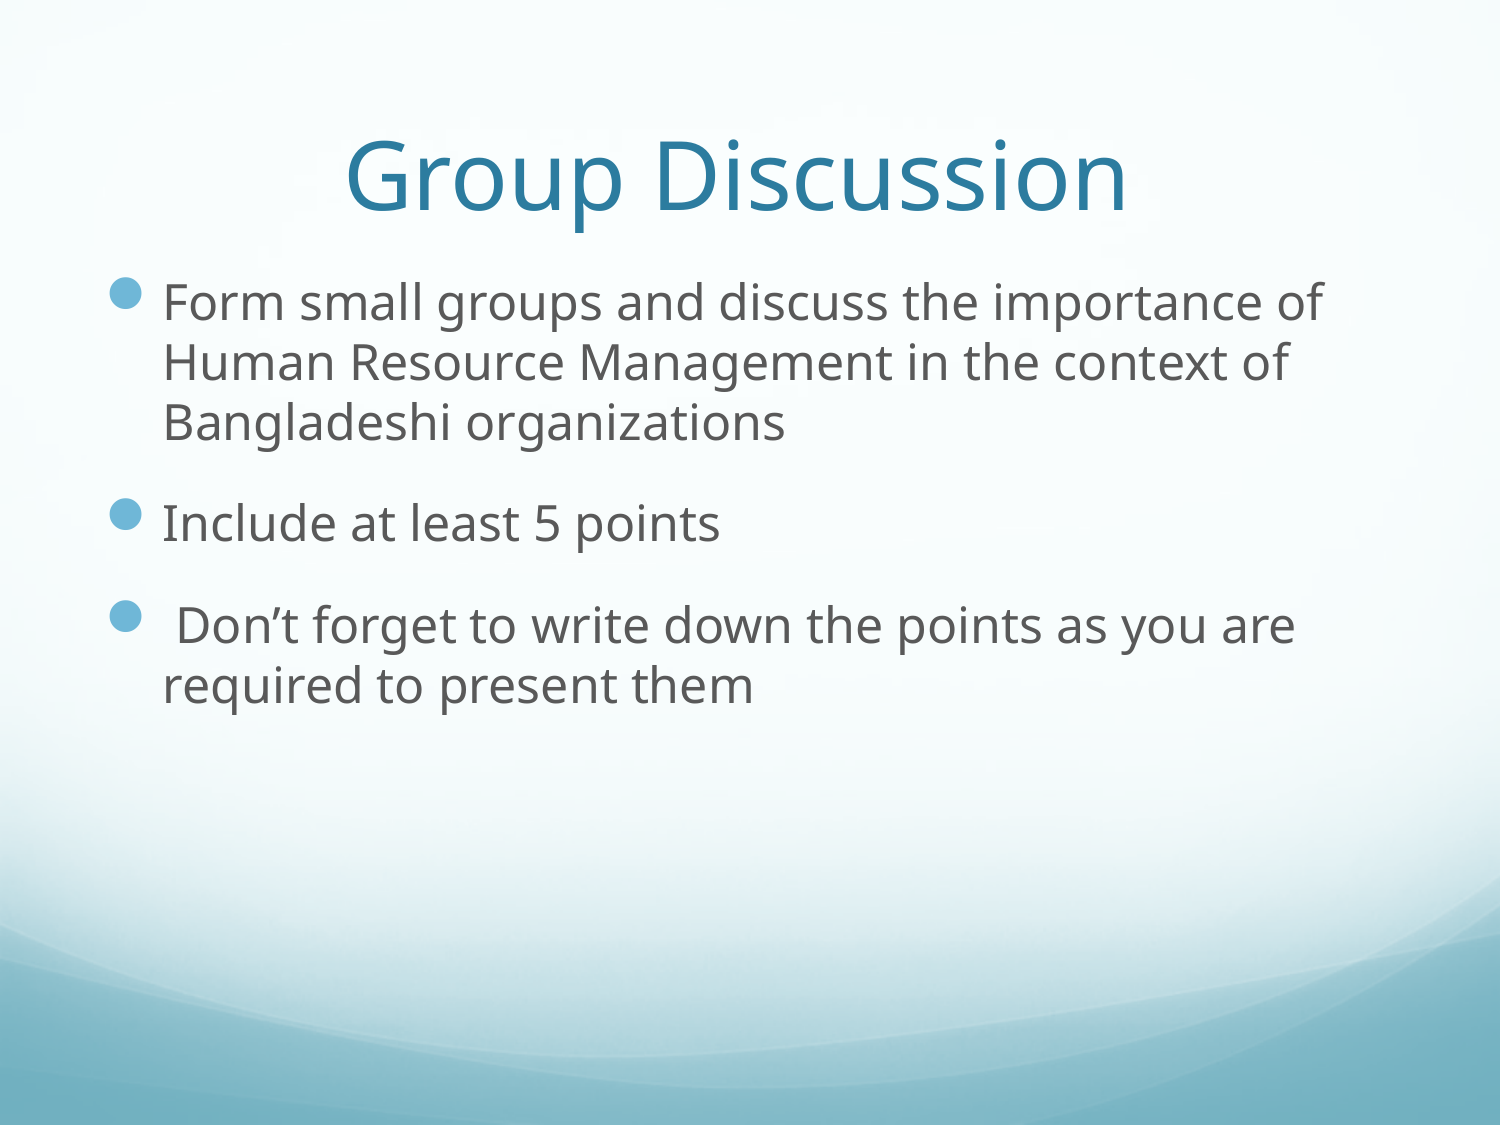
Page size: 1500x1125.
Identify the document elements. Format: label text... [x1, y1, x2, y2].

title Group Discussion [90, 17, 1410, 237]
list Form small groups and discuss the importance of Human Resource Management in the context of Bangladeshi organizations Include at least 5 points Don’t forget to write down the points as you are required to present them [90, 262, 1410, 975]
